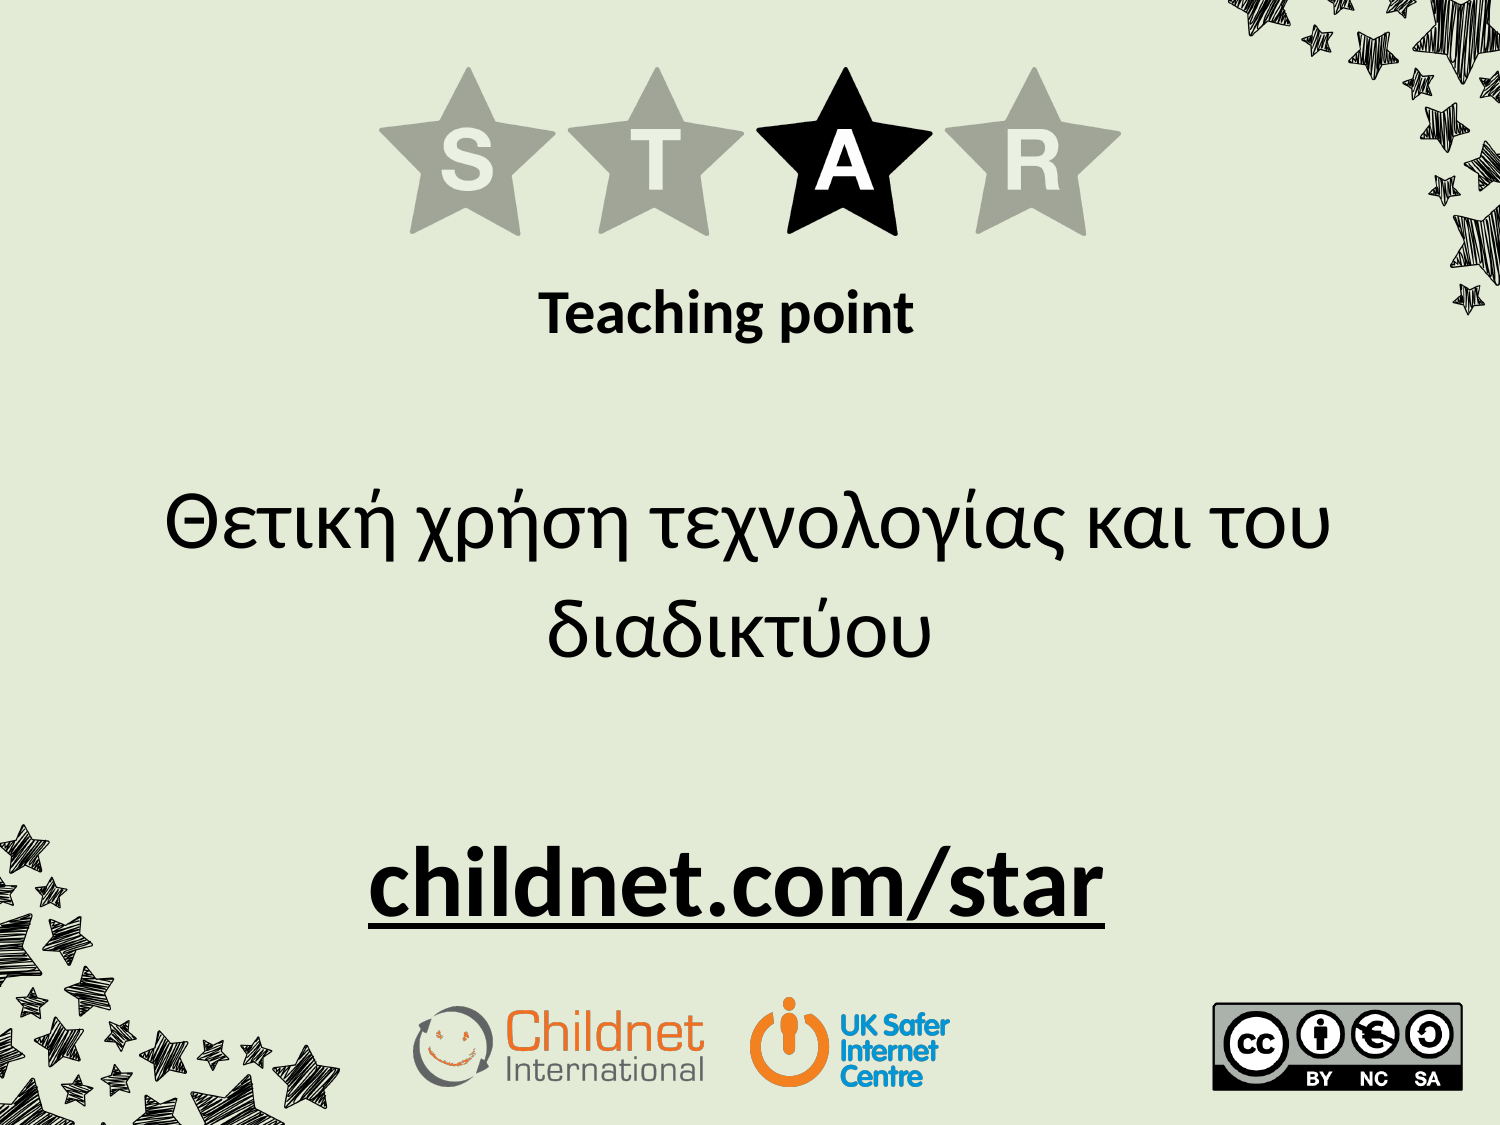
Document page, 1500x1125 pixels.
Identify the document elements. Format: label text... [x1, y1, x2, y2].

picture [0, 824, 340, 1125]
picture [904, 1024, 910, 1031]
picture [878, 1075, 883, 1087]
text_box Θετική χρήση τεχνολογίας και του διαδικτύου [136, 449, 1364, 682]
picture [749, 997, 950, 1087]
text_box Teaching point [521, 258, 948, 354]
text_box childnet.com/star [344, 800, 1130, 945]
picture [904, 1076, 910, 1087]
picture [1228, 0, 1500, 356]
picture [1211, 1002, 1464, 1091]
picture [413, 1006, 704, 1087]
picture [379, 66, 1121, 236]
